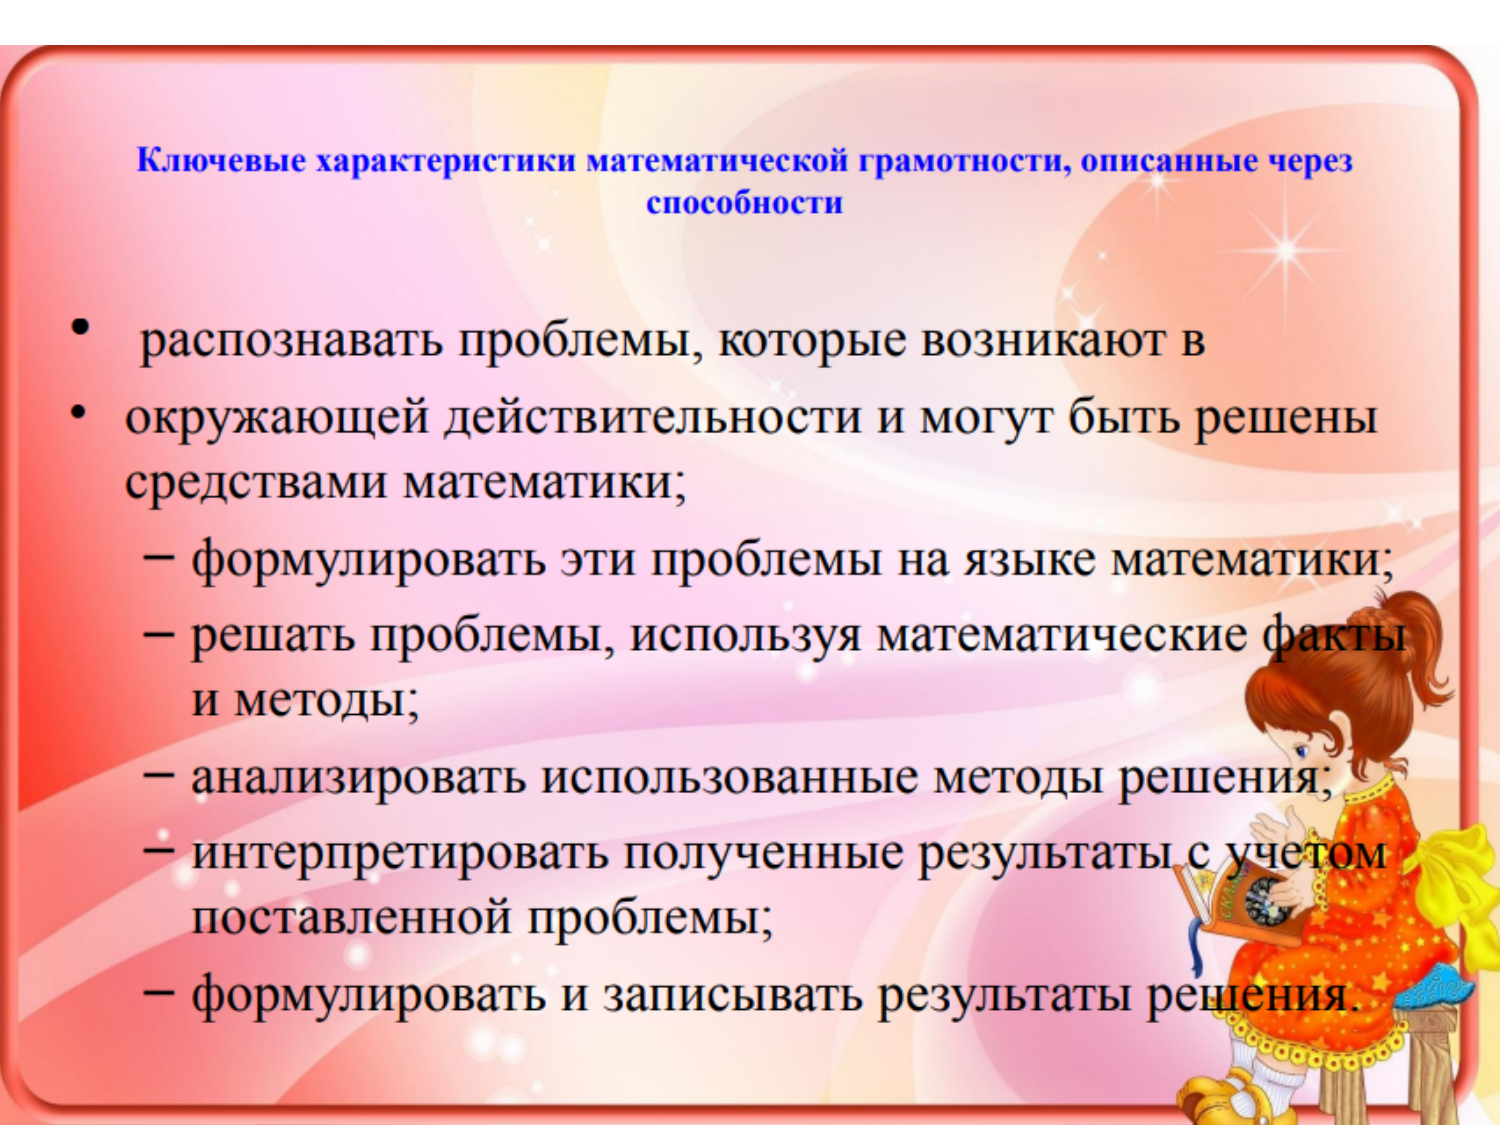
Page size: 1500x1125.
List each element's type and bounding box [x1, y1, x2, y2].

list [0, 44, 1500, 1125]
